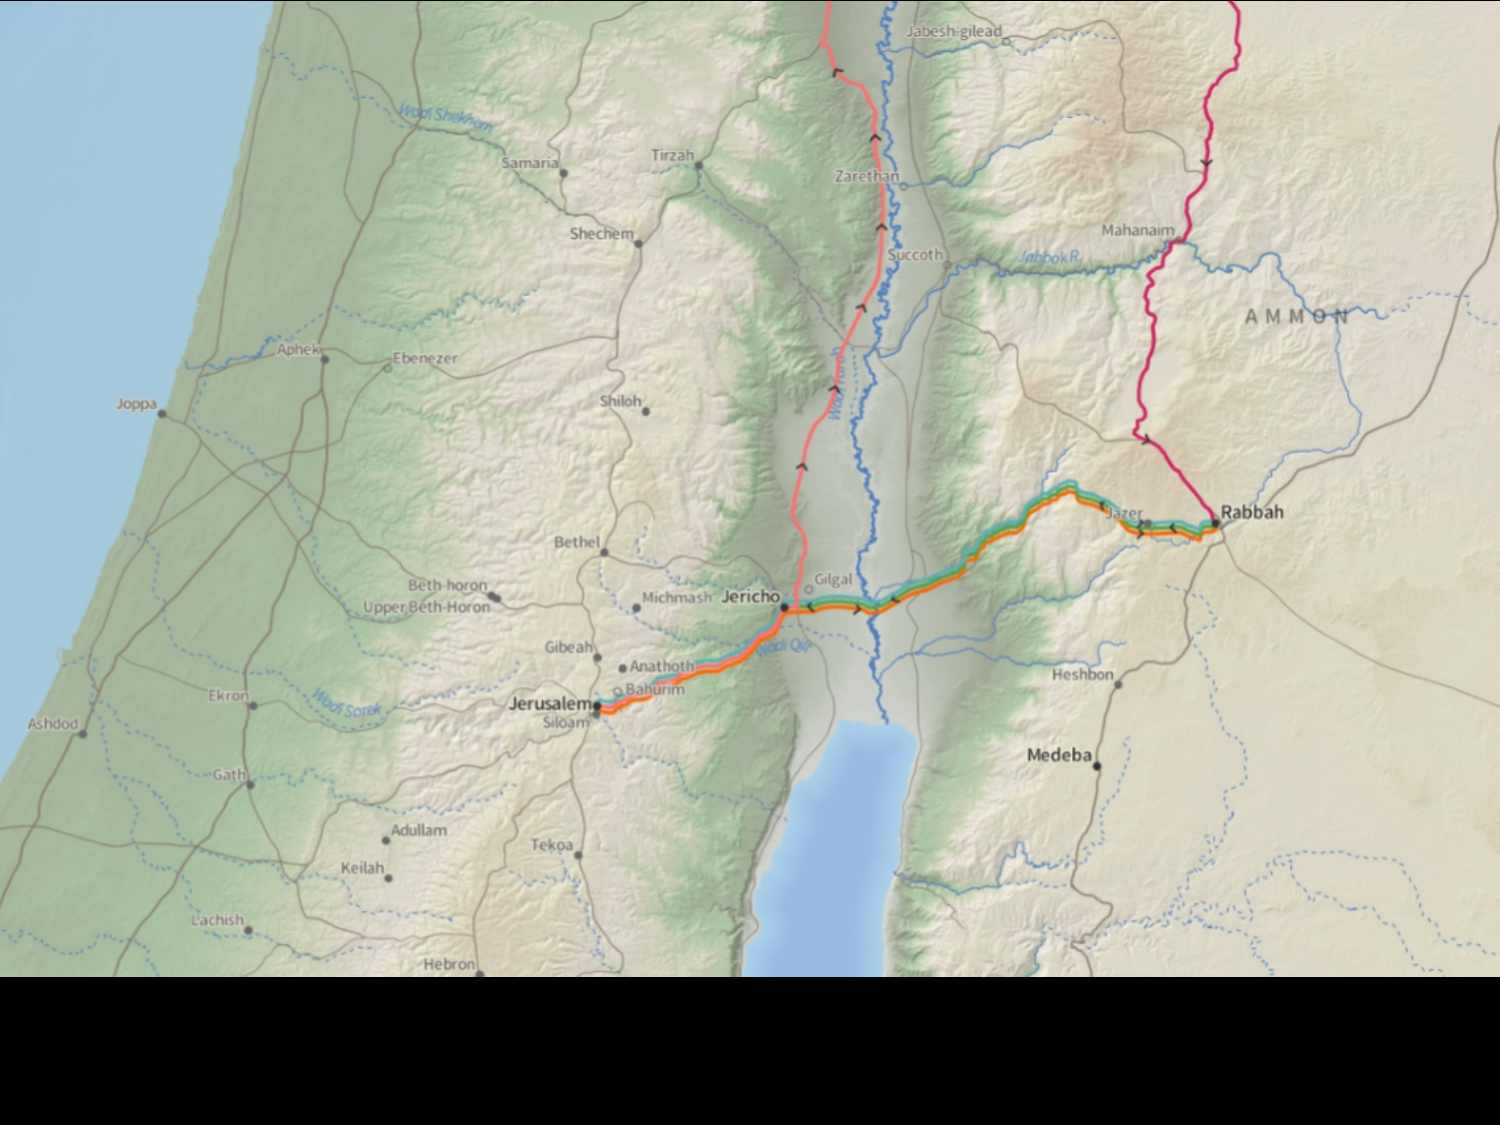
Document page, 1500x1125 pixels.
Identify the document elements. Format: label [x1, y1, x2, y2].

picture [0, 1, 1500, 977]
